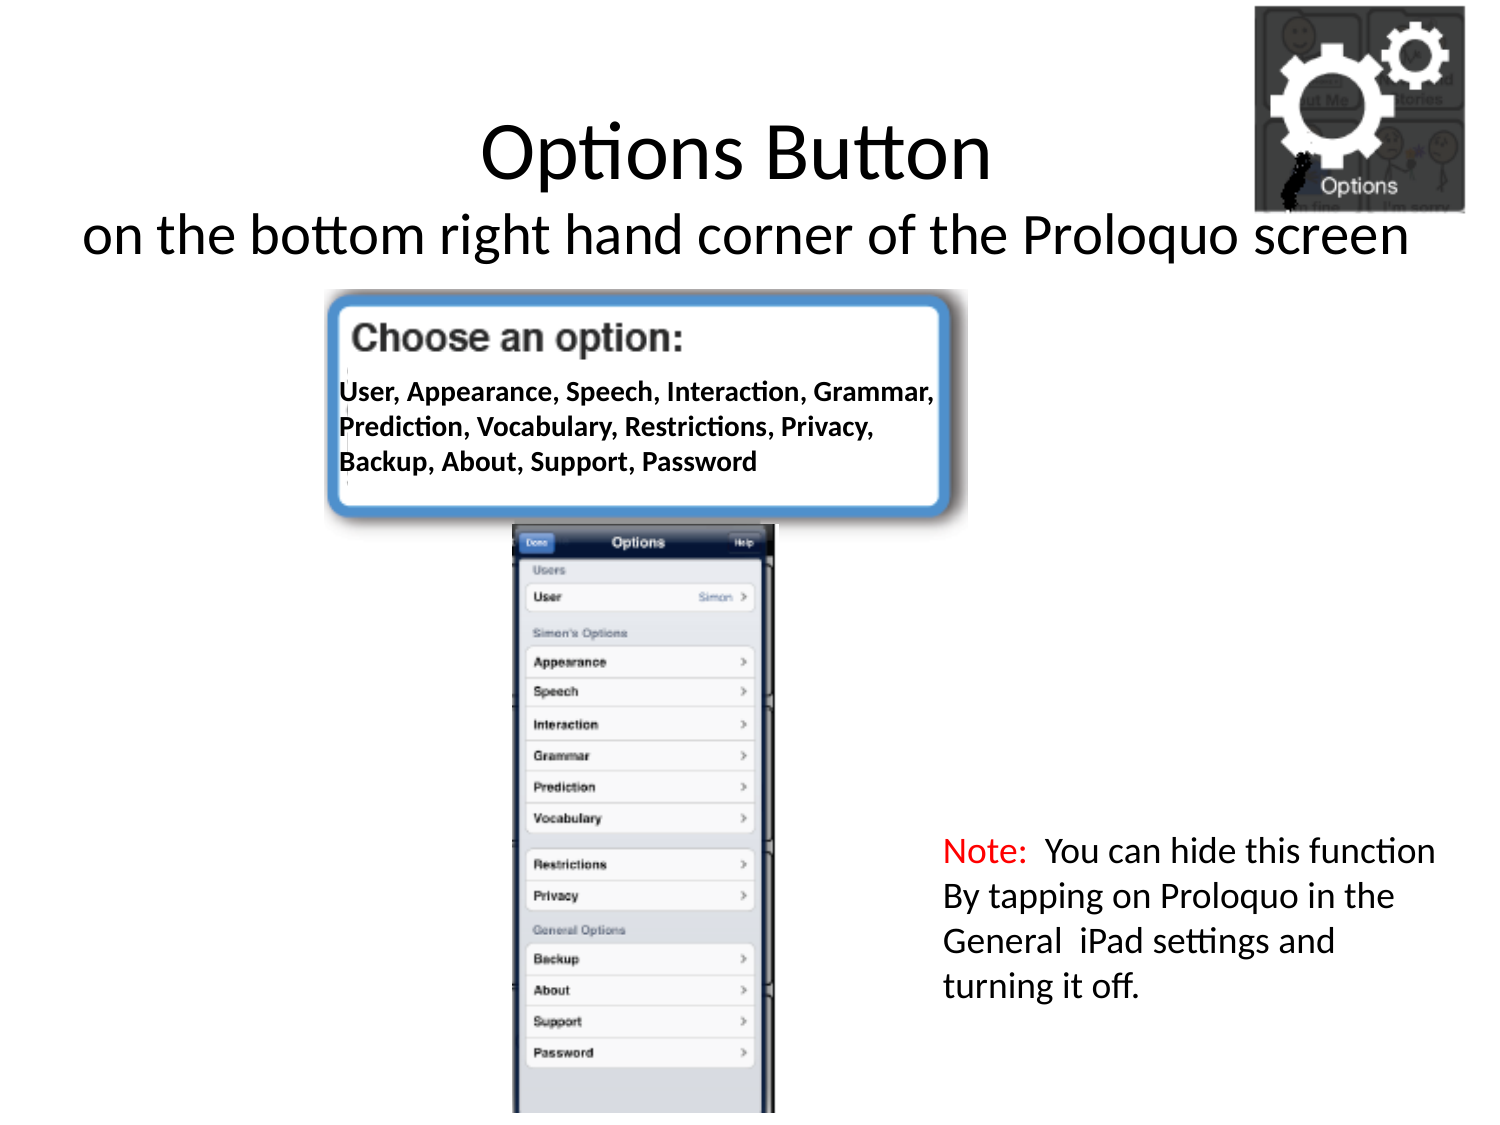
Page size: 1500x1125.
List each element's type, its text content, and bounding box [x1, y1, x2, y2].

text_box Note: You can hide this function By tapping on Proloquo in the General iPad settings and turning it off. [973, 818, 1452, 1014]
picture [324, 289, 969, 1125]
title Options Button on the bottom right hand corner of the Proloquo screen [37, 87, 1456, 275]
picture [1249, 3, 1474, 219]
